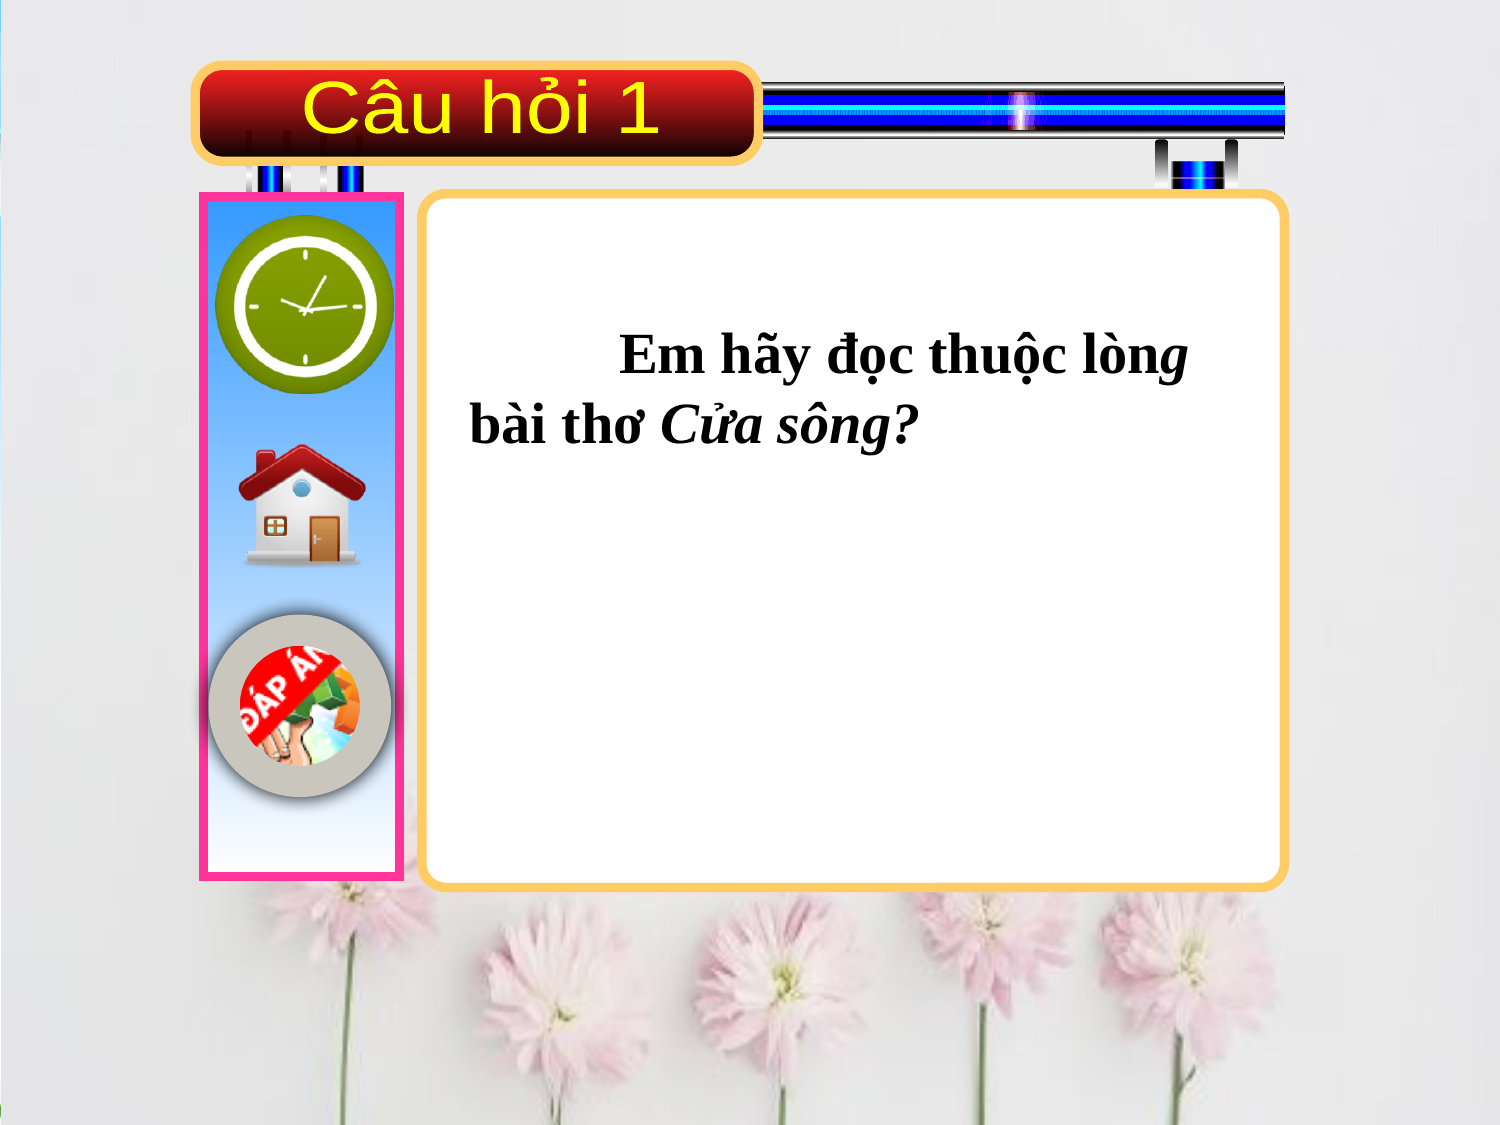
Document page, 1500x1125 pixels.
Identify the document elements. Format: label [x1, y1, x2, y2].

picture [0, 0, 1500, 1125]
text_box [318, 159, 331, 202]
text_box [336, 86, 1285, 257]
text_box [222, 153, 315, 198]
text_box [758, 81, 1285, 140]
